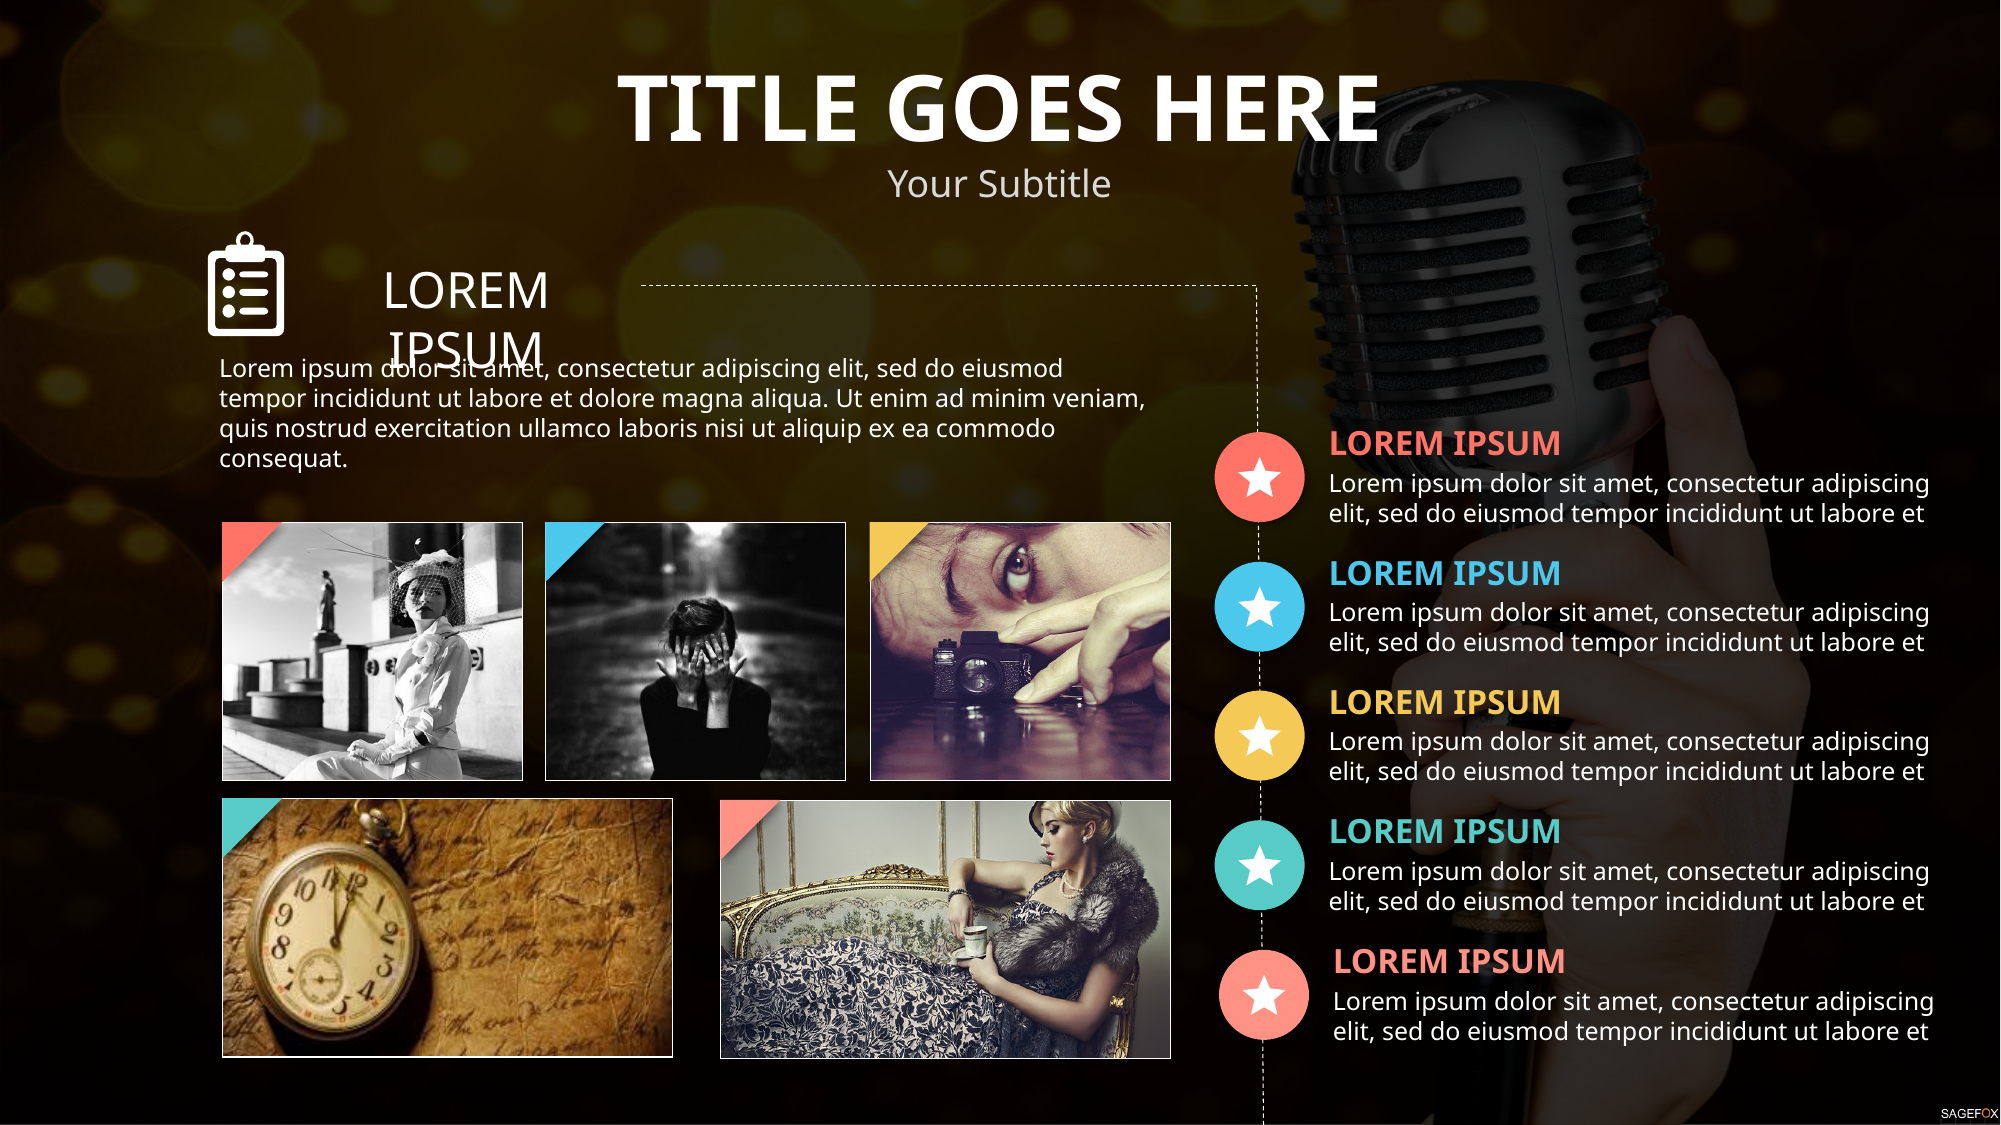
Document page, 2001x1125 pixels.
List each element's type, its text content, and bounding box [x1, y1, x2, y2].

text_box [221, 521, 523, 782]
text_box TITLE GOES HERE Your Subtitle [548, 42, 1452, 212]
text_box LOREM IPSUM [292, 250, 642, 344]
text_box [207, 231, 285, 337]
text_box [1256, 287, 1264, 432]
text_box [1214, 690, 1305, 781]
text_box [1214, 561, 1305, 652]
text_box LOREM IPSUM Lorem ipsum dolor sit amet, consectetur adipiscing elit, sed do eiusmod tempor incididunt ut labore et [1318, 805, 1953, 921]
text_box [545, 521, 847, 782]
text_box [1256, 911, 1264, 949]
text_box [221, 798, 673, 1058]
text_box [1256, 523, 1264, 561]
text_box [719, 798, 783, 863]
text_box [544, 521, 608, 585]
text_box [1214, 820, 1305, 911]
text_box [1256, 781, 1264, 820]
text_box LOREM IPSUM Lorem ipsum dolor sit amet, consectetur adipiscing elit, sed do eiusmod tempor incididunt ut labore et [1322, 935, 1958, 1050]
text_box LOREM IPSUM Lorem ipsum dolor sit amet, consectetur adipiscing elit, sed do eiusmod tempor incididunt ut labore et [1318, 675, 1953, 791]
text_box [869, 521, 1171, 782]
text_box [719, 799, 1171, 1060]
text_box [221, 797, 285, 861]
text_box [1256, 652, 1264, 690]
text_box [868, 521, 933, 585]
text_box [1214, 432, 1305, 523]
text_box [1218, 949, 1309, 1040]
picture [0, 0, 2001, 1125]
text_box LOREM IPSUM Lorem ipsum dolor sit amet, consectetur adipiscing elit, sed do eiusmod tempor incididunt ut labore et [1318, 417, 1953, 533]
text_box [221, 521, 285, 585]
text_box Lorem ipsum dolor sit amet, consectetur adipiscing elit, sed do eiusmod tempor incididunt ut labore et dolore magna aliqua. Ut enim ad minim veniam, quis nostrud exercitation ullamco laboris nisi ut aliquip ex ea commodo consequat. [204, 344, 1168, 480]
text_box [1256, 1040, 1264, 1125]
text_box LOREM IPSUM Lorem ipsum dolor sit amet, consectetur adipiscing elit, sed do eiusmod tempor incididunt ut labore et [1318, 546, 1953, 662]
